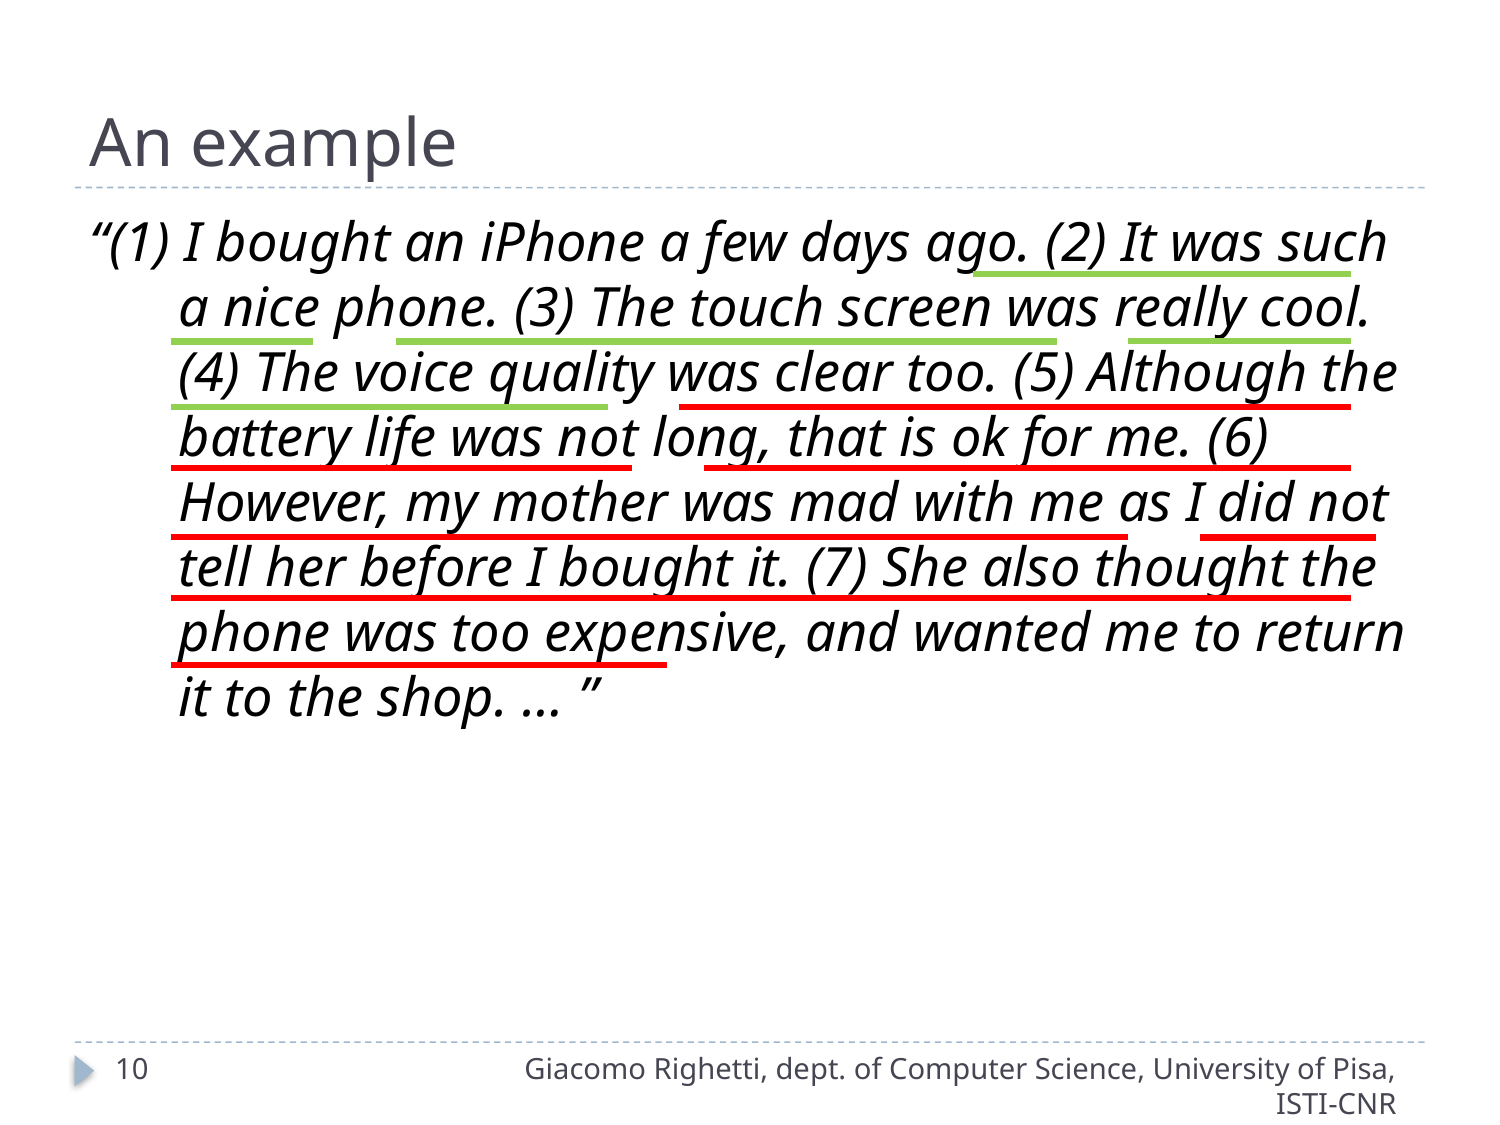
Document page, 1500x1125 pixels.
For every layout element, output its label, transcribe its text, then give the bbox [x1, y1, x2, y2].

footer Giacomo Righetti, dept. of Computer Science, University of Pisa, ISTI-CNR [475, 1042, 1412, 1103]
list “(1) I bought an iPhone a few days ago. (2) It was such a nice phone. (3) The touch screen was really cool. (4) The voice quality was clear too. (5) Although the battery life was not long, that is ok for me. (6) However, my mother was mad with me as I did not tell her before I bought it. (7) She also thought the phone was too expensive, and wanted me to return it to the shop. … ” [75, 200, 1425, 1010]
title An example [75, 24, 1425, 188]
slide_number 10 [100, 1042, 426, 1103]
